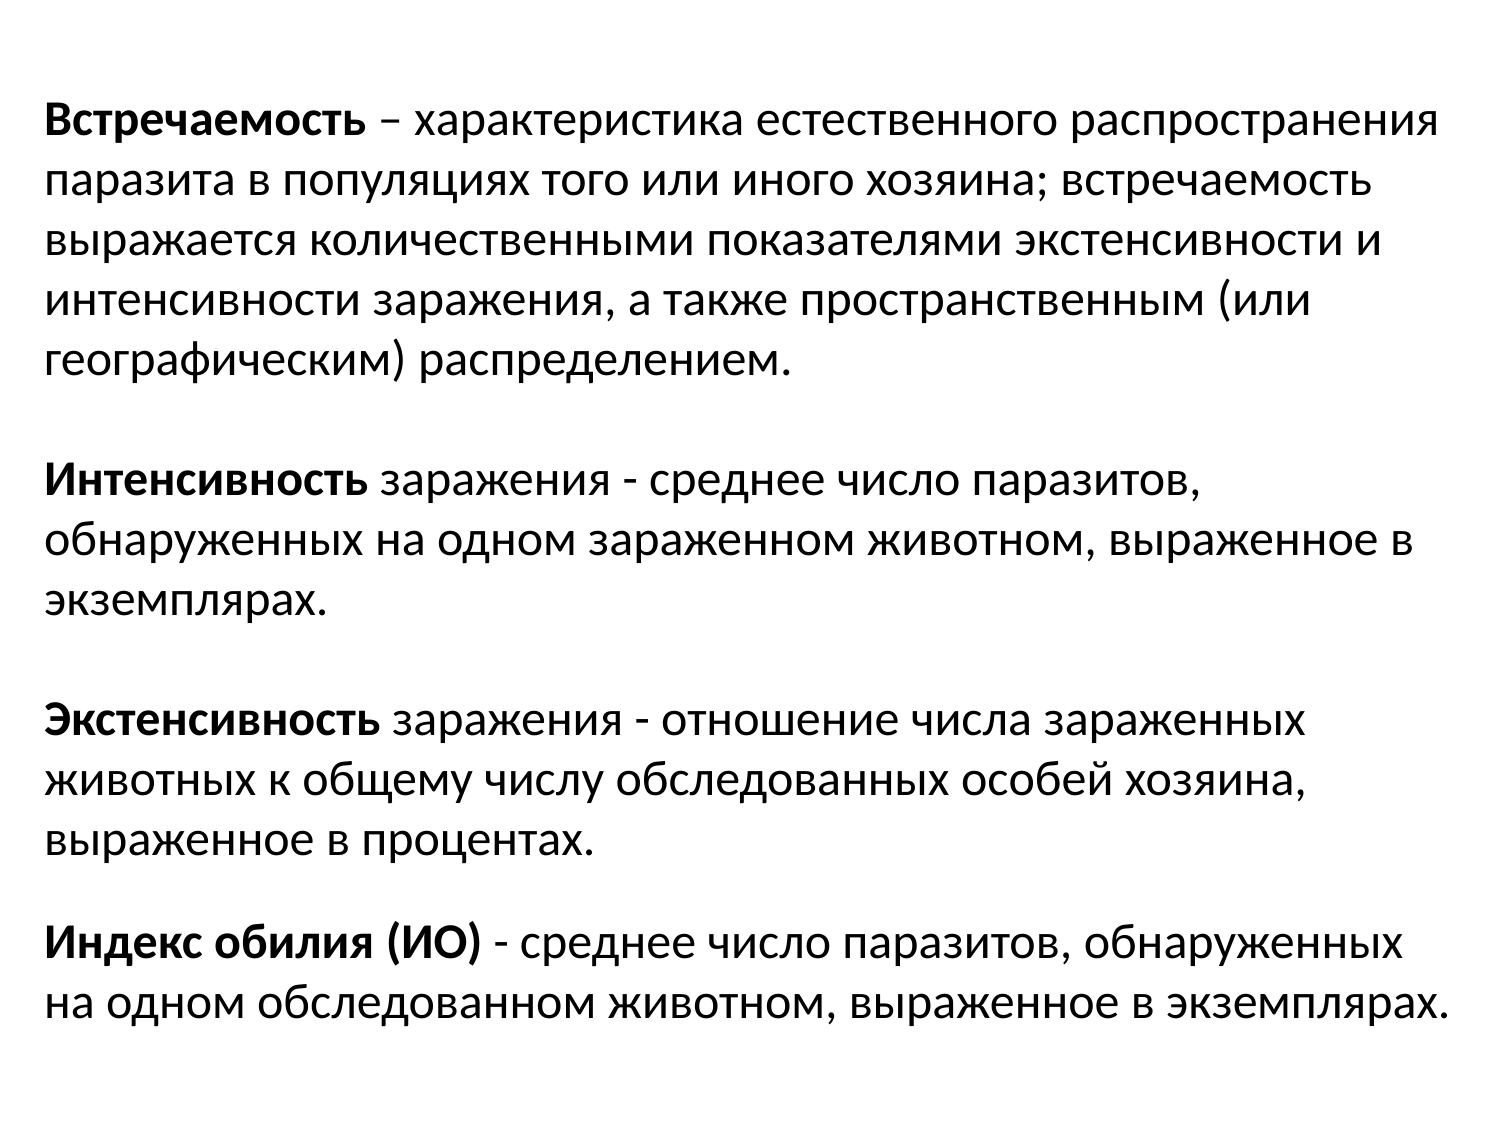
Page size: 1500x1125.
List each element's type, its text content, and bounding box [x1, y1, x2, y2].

text_box Индекс обилия (ИО) - среднее число паразитов, обнаруженных на одном обследованном животном, выраженное в экземплярах. [29, 901, 1471, 1036]
text_box Встречаемость – характеристика естественного распространения паразита в популяциях того или иного хозяина; встречаемость выражается количественными показателями экстенсивности и интенсивности заражения, а также пространственным (или географическим) распределением. Интенсивность заражения - среднее число паразитов, обнаруженных на одном зараженном животном, выраженное в экземплярах. Экстенсивность заражения - отношение числа зараженных животных к общему числу обследованных особей хозяина, выраженное в процентах. [29, 78, 1471, 873]
